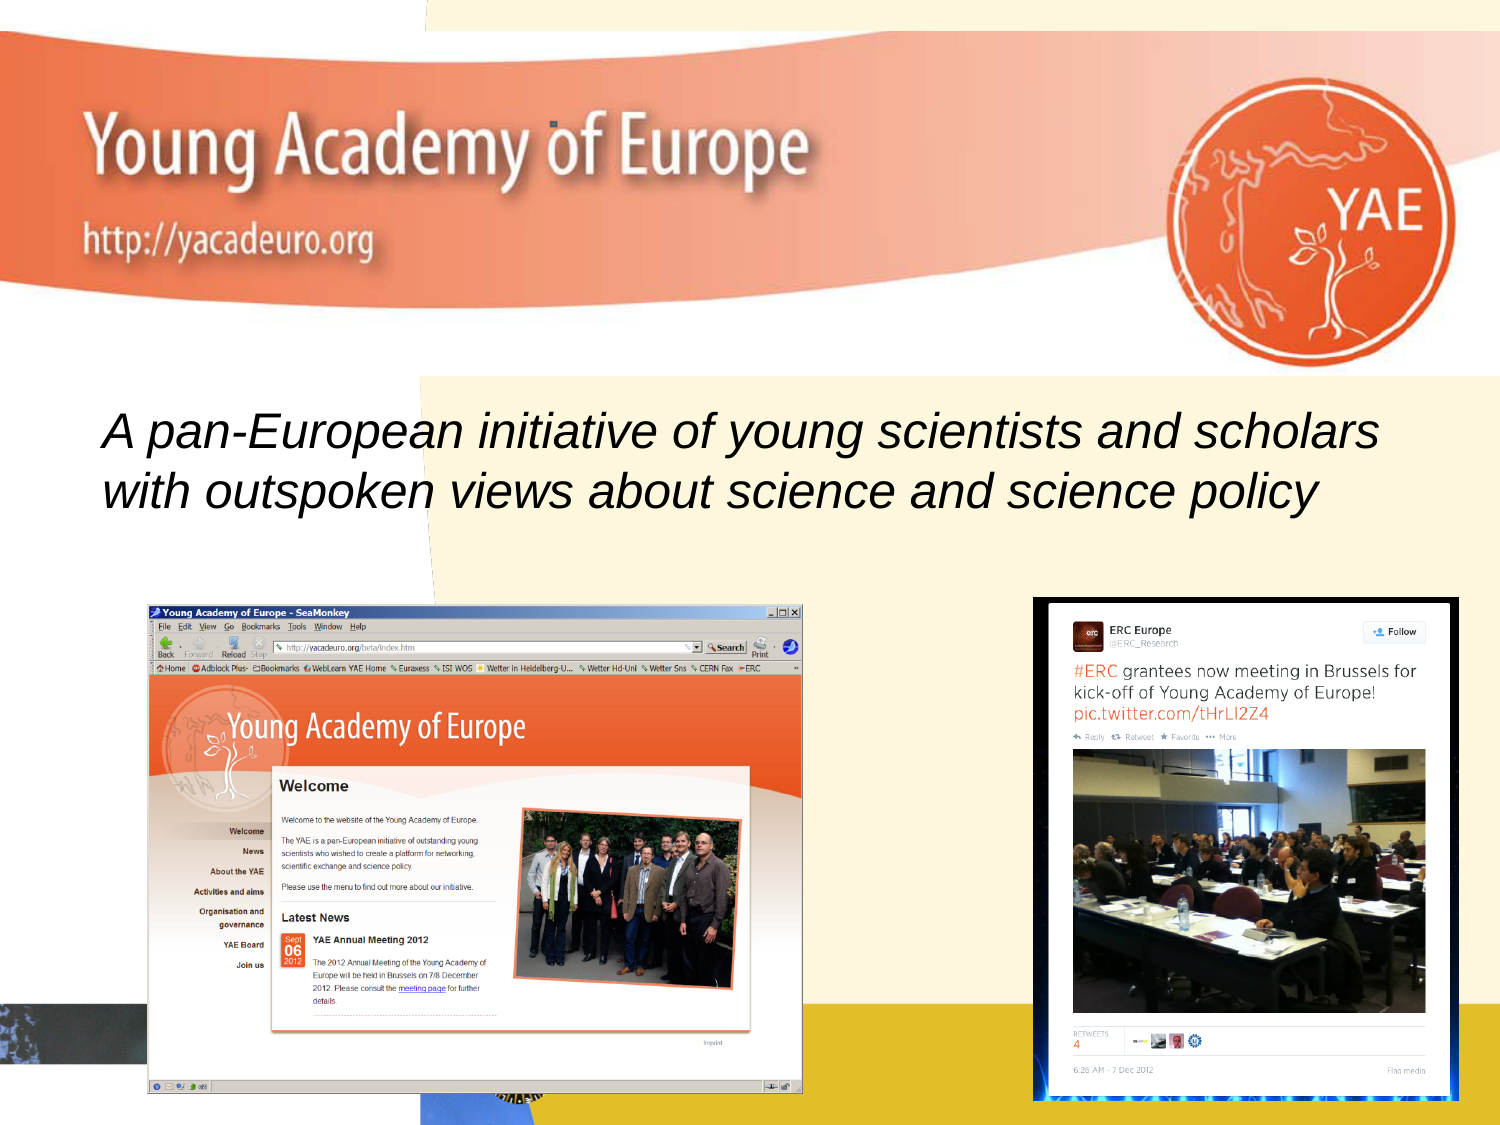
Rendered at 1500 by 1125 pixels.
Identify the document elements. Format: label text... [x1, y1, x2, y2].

picture [0, 0, 1500, 1125]
text_box [0, 1064, 421, 1125]
text_box A pan-European initiative of young scientists and scholars with outspoken views about science and science policy [87, 390, 1459, 526]
